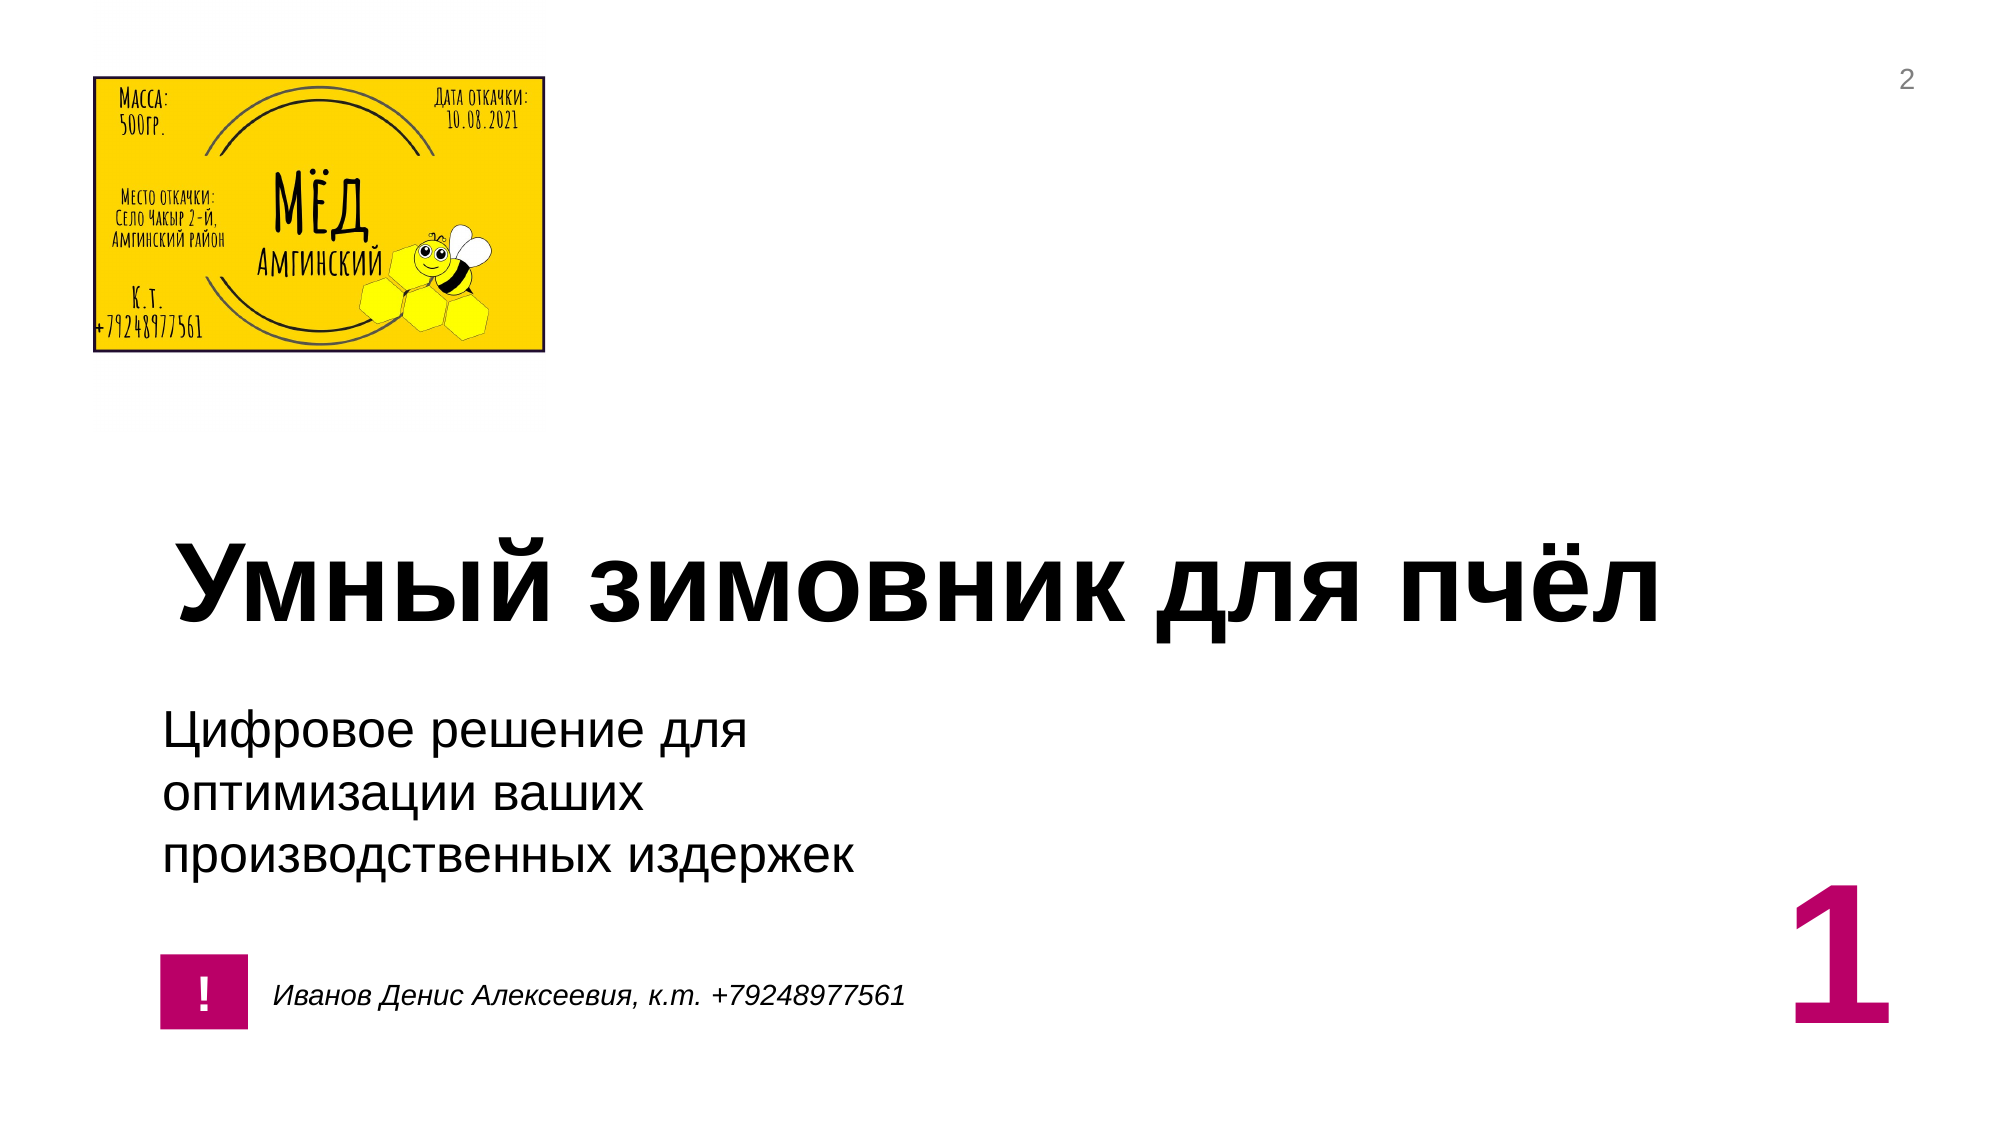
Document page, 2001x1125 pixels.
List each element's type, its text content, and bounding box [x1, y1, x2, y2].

text_box 1 [1714, 821, 1965, 1065]
text_box ! [160, 954, 248, 1030]
slide_number ‹#› [1879, 60, 1916, 714]
text_box Цифровое решение для оптимизации ваших производственных издержек [160, 693, 1079, 883]
title Умный зимовник для пчёл [160, 501, 1840, 624]
text_box Иванов Денис Алексеевия, к.т. +79248977561 [272, 973, 1360, 1011]
picture [93, 0, 546, 432]
